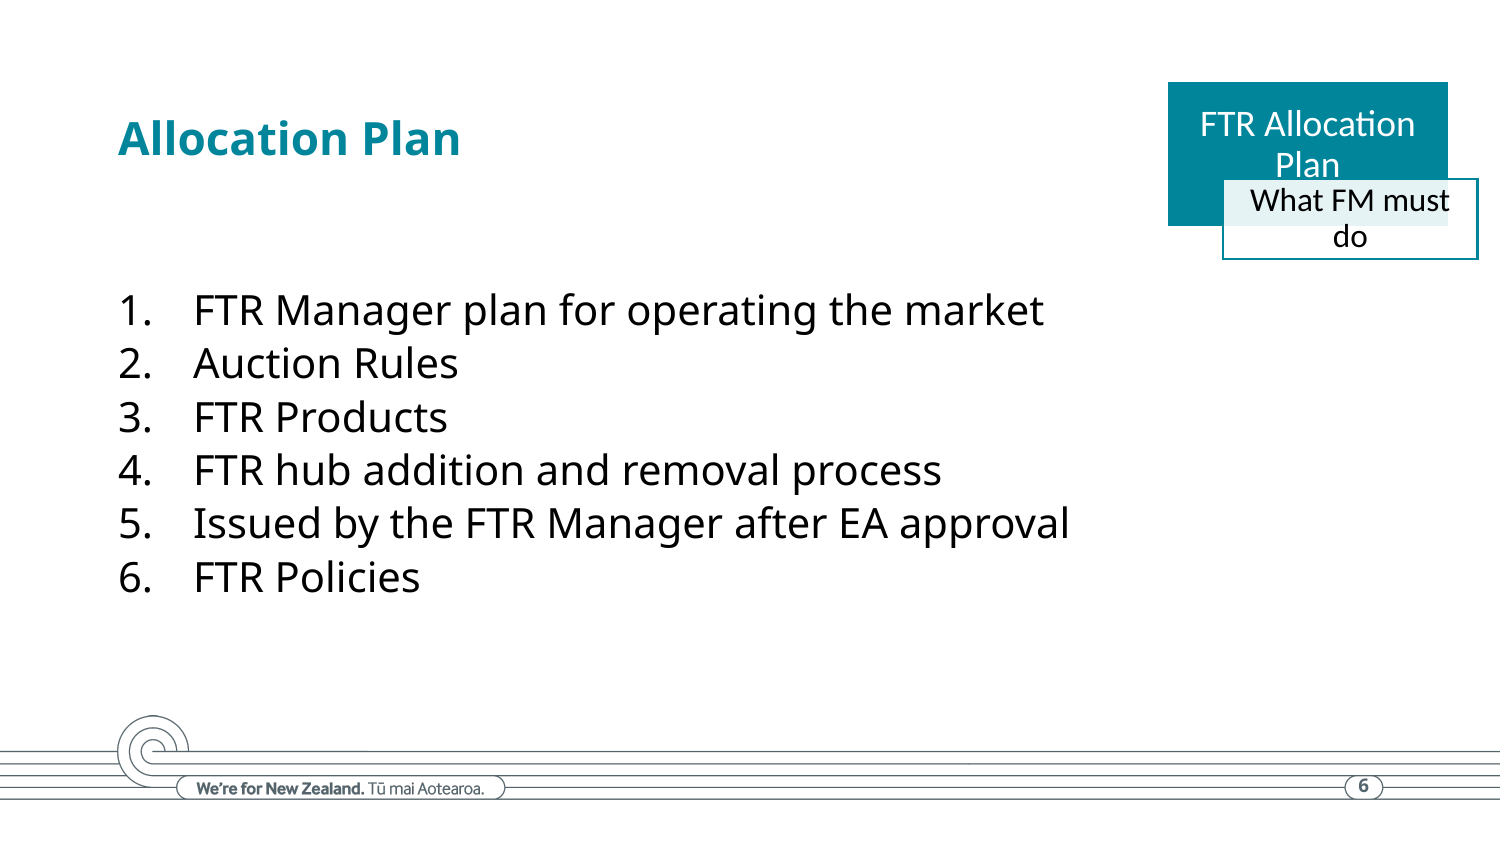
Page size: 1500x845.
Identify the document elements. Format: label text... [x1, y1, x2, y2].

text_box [1163, 0, 1482, 341]
picture [0, 715, 103, 800]
title Allocation Plan [103, 94, 1163, 188]
slide_number 6 [1328, 763, 1400, 809]
list FTR Manager plan for operating the market Auction Rules FTR Products FTR hub addition and removal process Issued by the FTR Manager after EA approval FTR Policies [103, 281, 1397, 803]
picture [1397, 715, 1500, 800]
